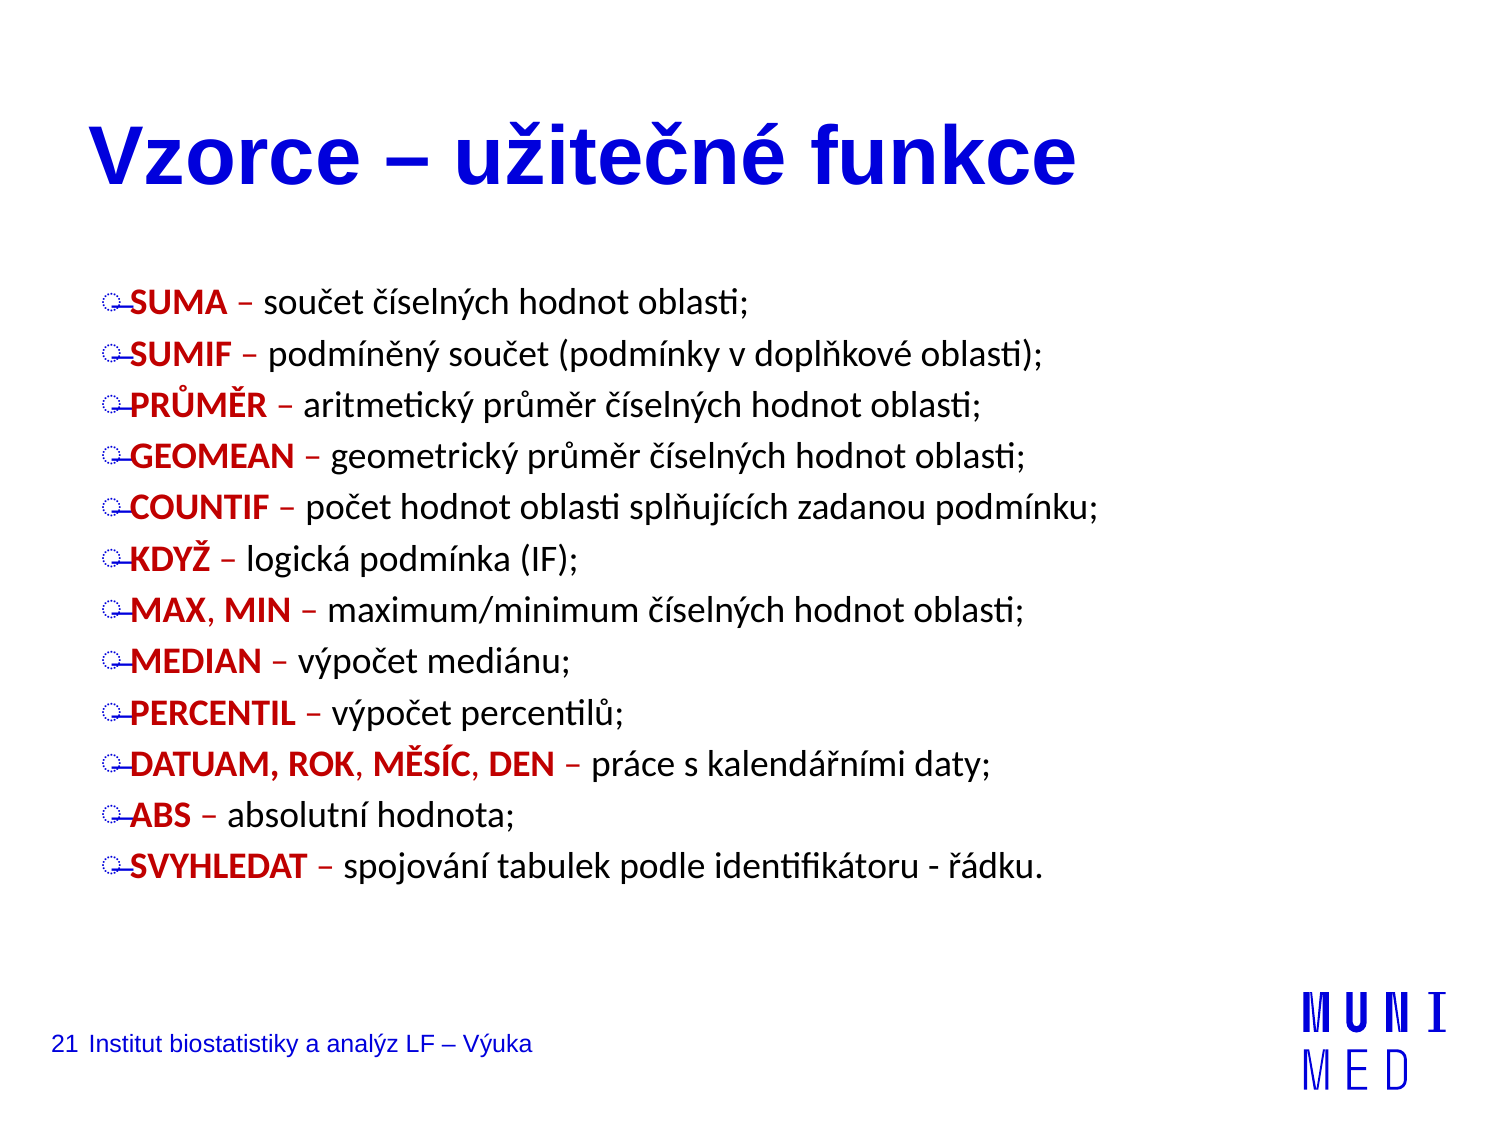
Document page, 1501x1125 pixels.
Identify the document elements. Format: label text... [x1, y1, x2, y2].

slide_number 21 [50, 1021, 82, 1063]
title Vzorce – užitečné funkce [88, 118, 1412, 193]
list SUMA – součet číselných hodnot oblasti; SUMIF – podmíněný součet (podmínky v doplňkové oblasti); PRŮMĚR – aritmetický průměr číselných hodnot oblasti; GEOMEAN – geometrický průměr číselných hodnot oblasti; COUNTIF – počet hodnot oblasti splňujících zadanou podmínku; KDYŽ – logická podmínka (IF); MAX, MIN – maximum/minimum číselných hodnot oblasti; MEDIAN – výpočet mediánu; PERCENTIL – výpočet percentilů; DATUAM, ROK, MĚSÍC, DEN – práce s kalendářními daty; ABS – absolutní hodnota; SVYHLEDAT – spojování tabulek podle identifikátoru - řádku. [88, 277, 1412, 957]
footer Institut biostatistiky a analýz LF – Výuka [88, 1021, 1064, 1063]
